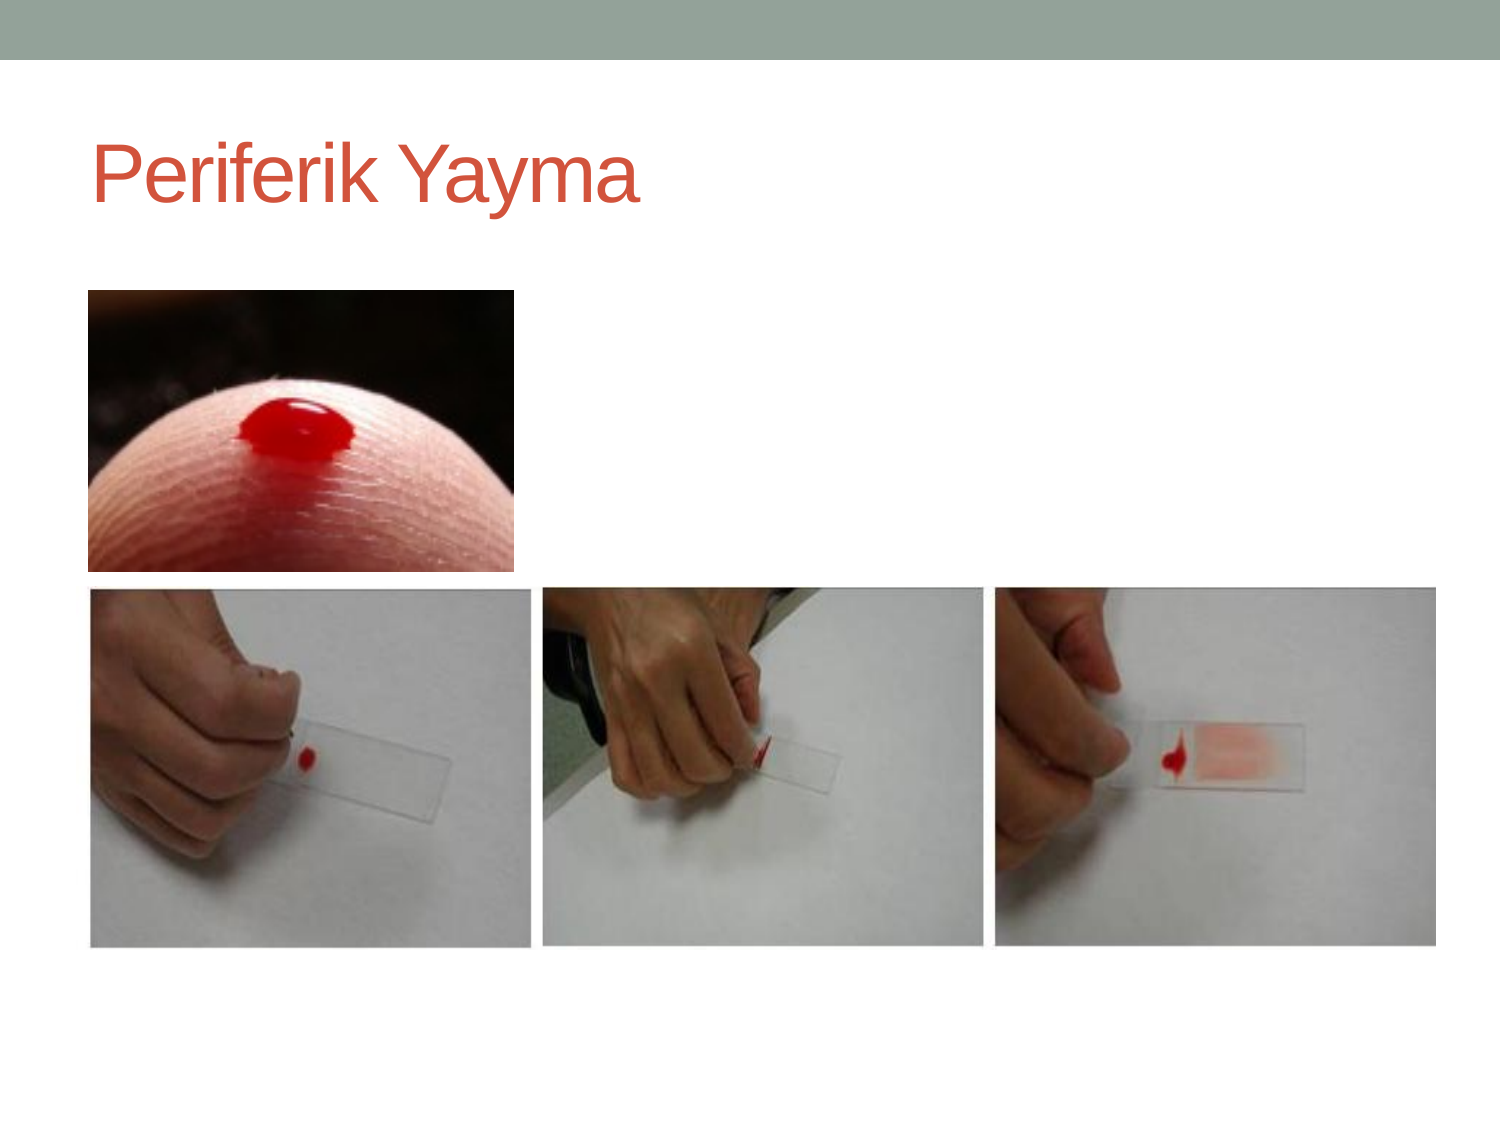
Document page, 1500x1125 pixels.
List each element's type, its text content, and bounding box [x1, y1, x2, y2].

picture [88, 290, 514, 573]
picture [76, 585, 1437, 950]
title Periferik Yayma [75, 87, 1425, 250]
